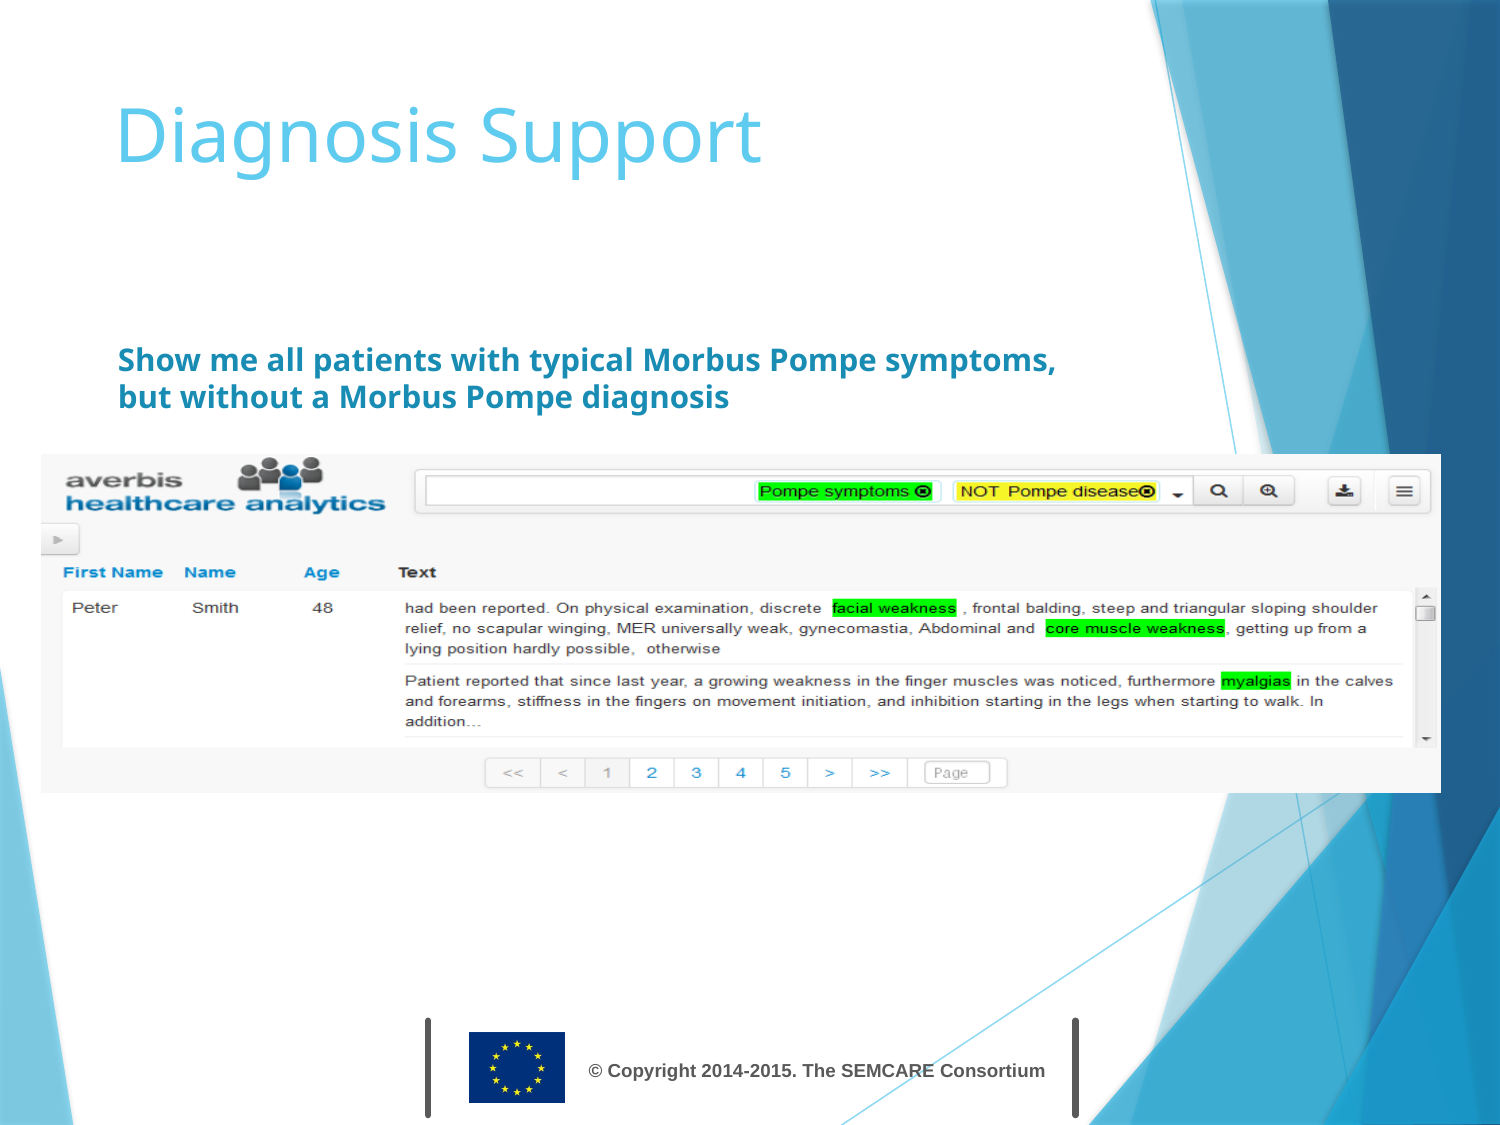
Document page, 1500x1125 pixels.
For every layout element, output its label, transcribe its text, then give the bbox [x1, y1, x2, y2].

picture [40, 453, 1442, 794]
picture [469, 1032, 565, 1103]
title Diagnosis Support [99, 80, 1142, 215]
text_box Show me all patients with typical Morbus Pompe symptoms, but without a Morbus Pompe diagnosis [103, 332, 1451, 423]
